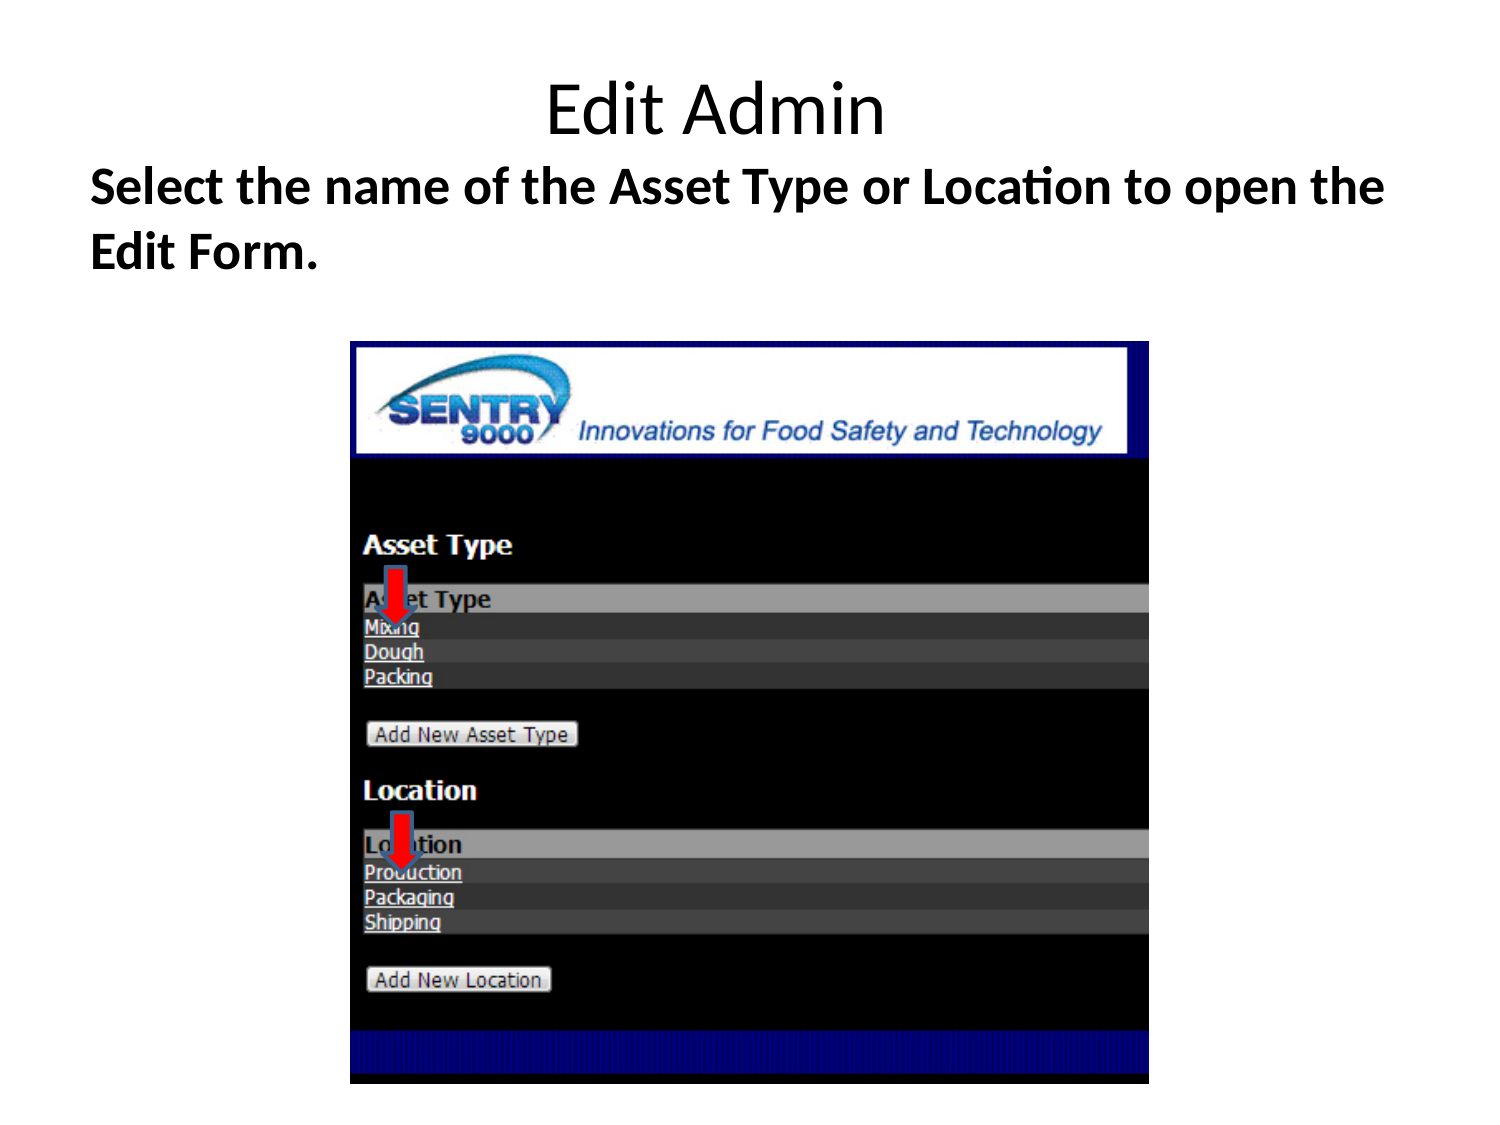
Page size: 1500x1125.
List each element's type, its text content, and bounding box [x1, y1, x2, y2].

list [349, 340, 1149, 1084]
title Edit Admin Select the name of the Asset Type or Location to open the Edit Form. [75, 50, 1425, 288]
